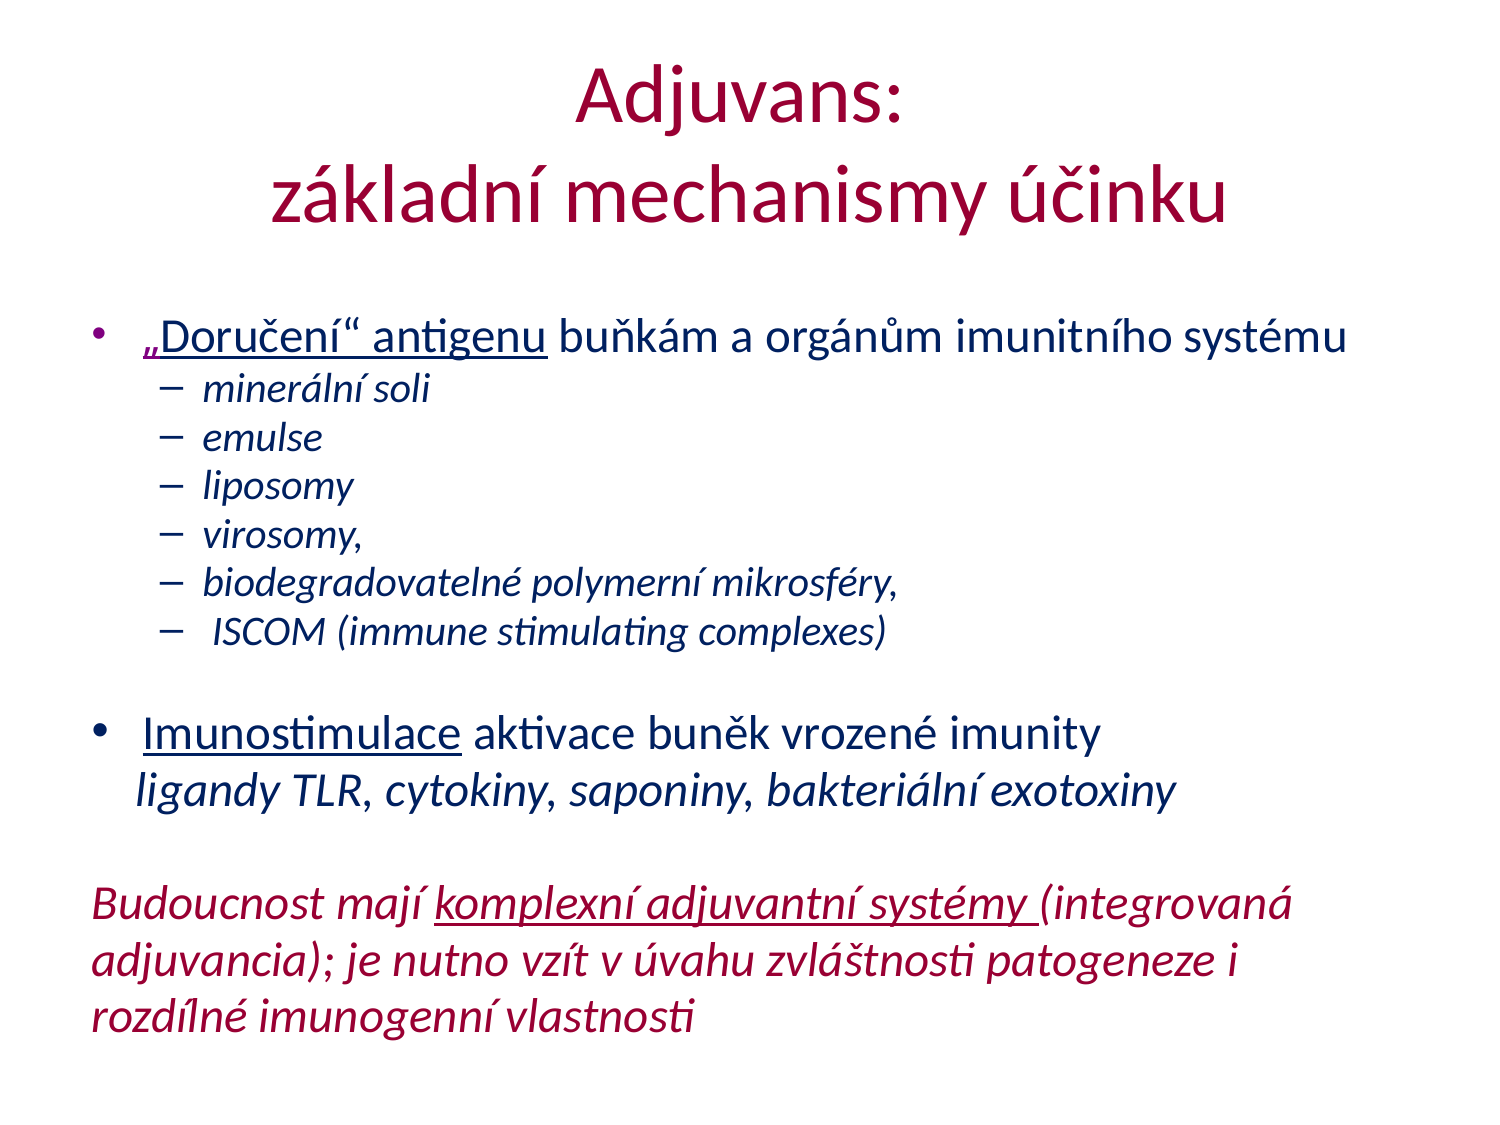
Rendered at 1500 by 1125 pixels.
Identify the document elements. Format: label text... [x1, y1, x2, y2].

title Adjuvans: základní mechanismy účinku [75, 45, 1425, 233]
list „Doručení“ antigenu buňkám a orgánům imunitního systému minerální soli emulse liposomy virosomy, biodegradovatelné polymerní mikrosféry, ISCOM (immune stimulating complexes) Imunostimulace aktivace buněk vrozené imunity ligandy TLR, cytokiny, saponiny, bakteriální exotoxiny Budoucnost mají komplexní adjuvantní systémy (integrovaná adjuvancia); je nutno vzít v úvahu zvláštnosti patogeneze i rozdílné imunogenní vlastnosti [76, 278, 1459, 1059]
